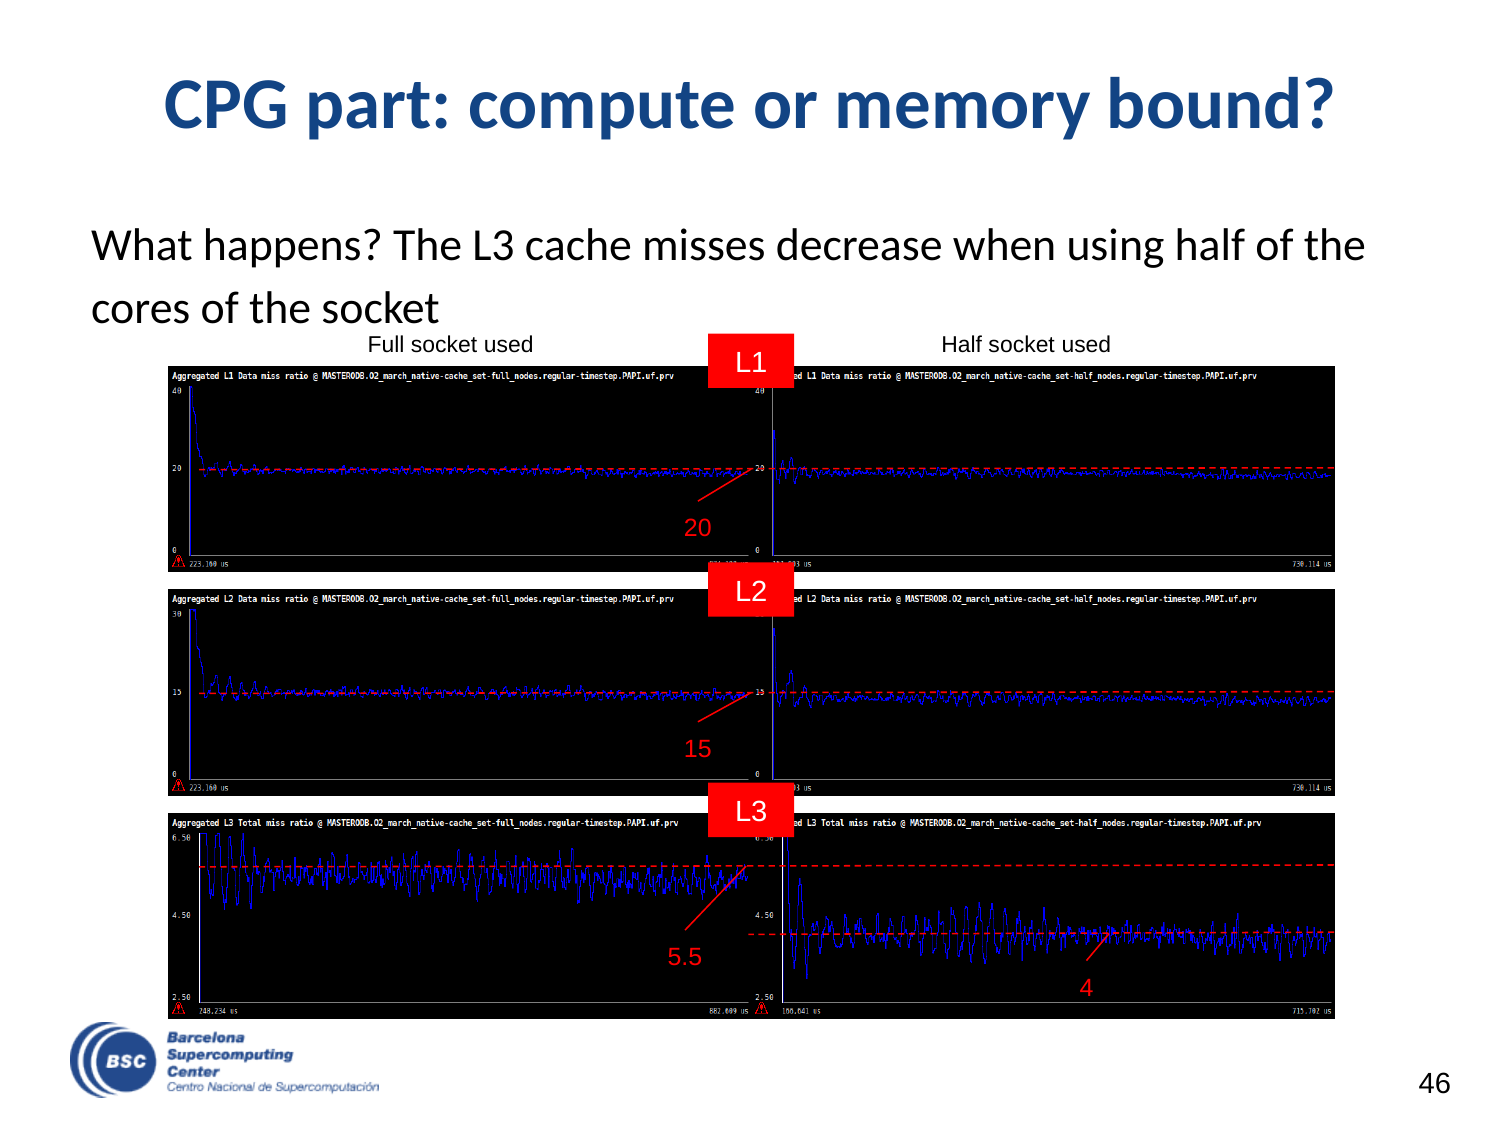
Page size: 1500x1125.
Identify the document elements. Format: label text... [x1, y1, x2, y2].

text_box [167, 314, 1335, 1020]
title CPG part: compute or memory bound? [76, 35, 1427, 174]
slide_number ‹#› [1403, 1038, 1494, 1125]
picture [70, 1022, 379, 1098]
list What happens? The L3 cache misses decrease when using half of the cores of the socket [76, 199, 1427, 328]
